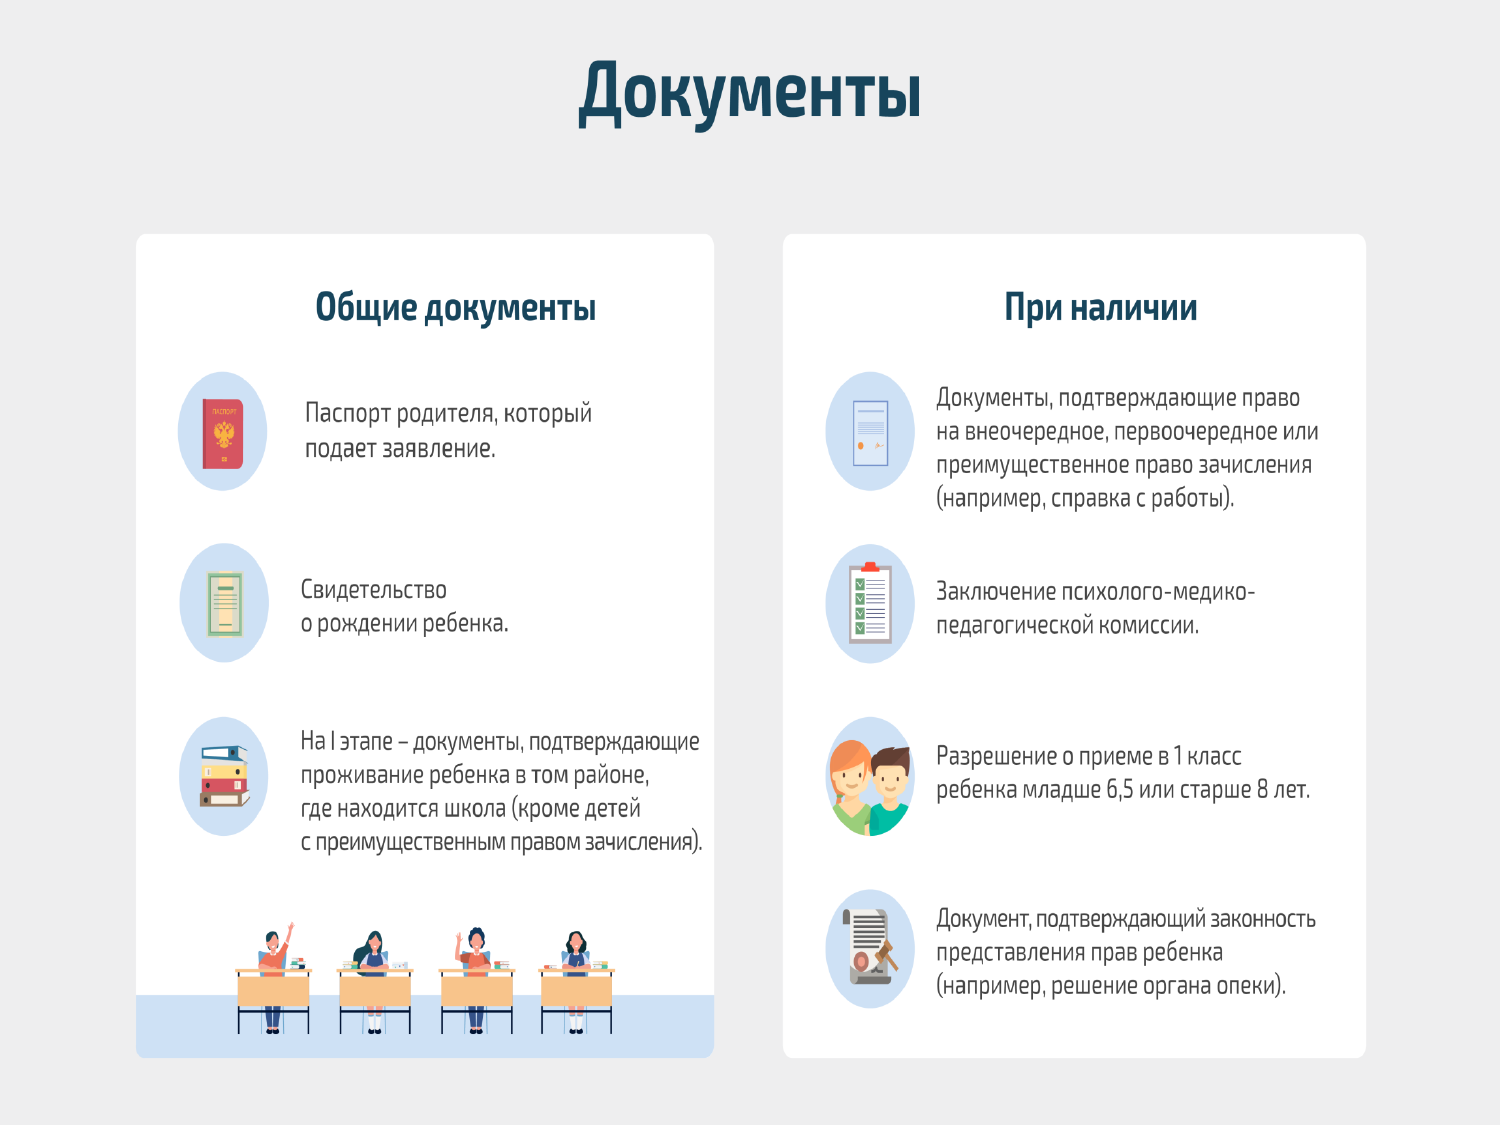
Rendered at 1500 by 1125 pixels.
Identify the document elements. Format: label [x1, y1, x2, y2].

list [0, 0, 1500, 1125]
